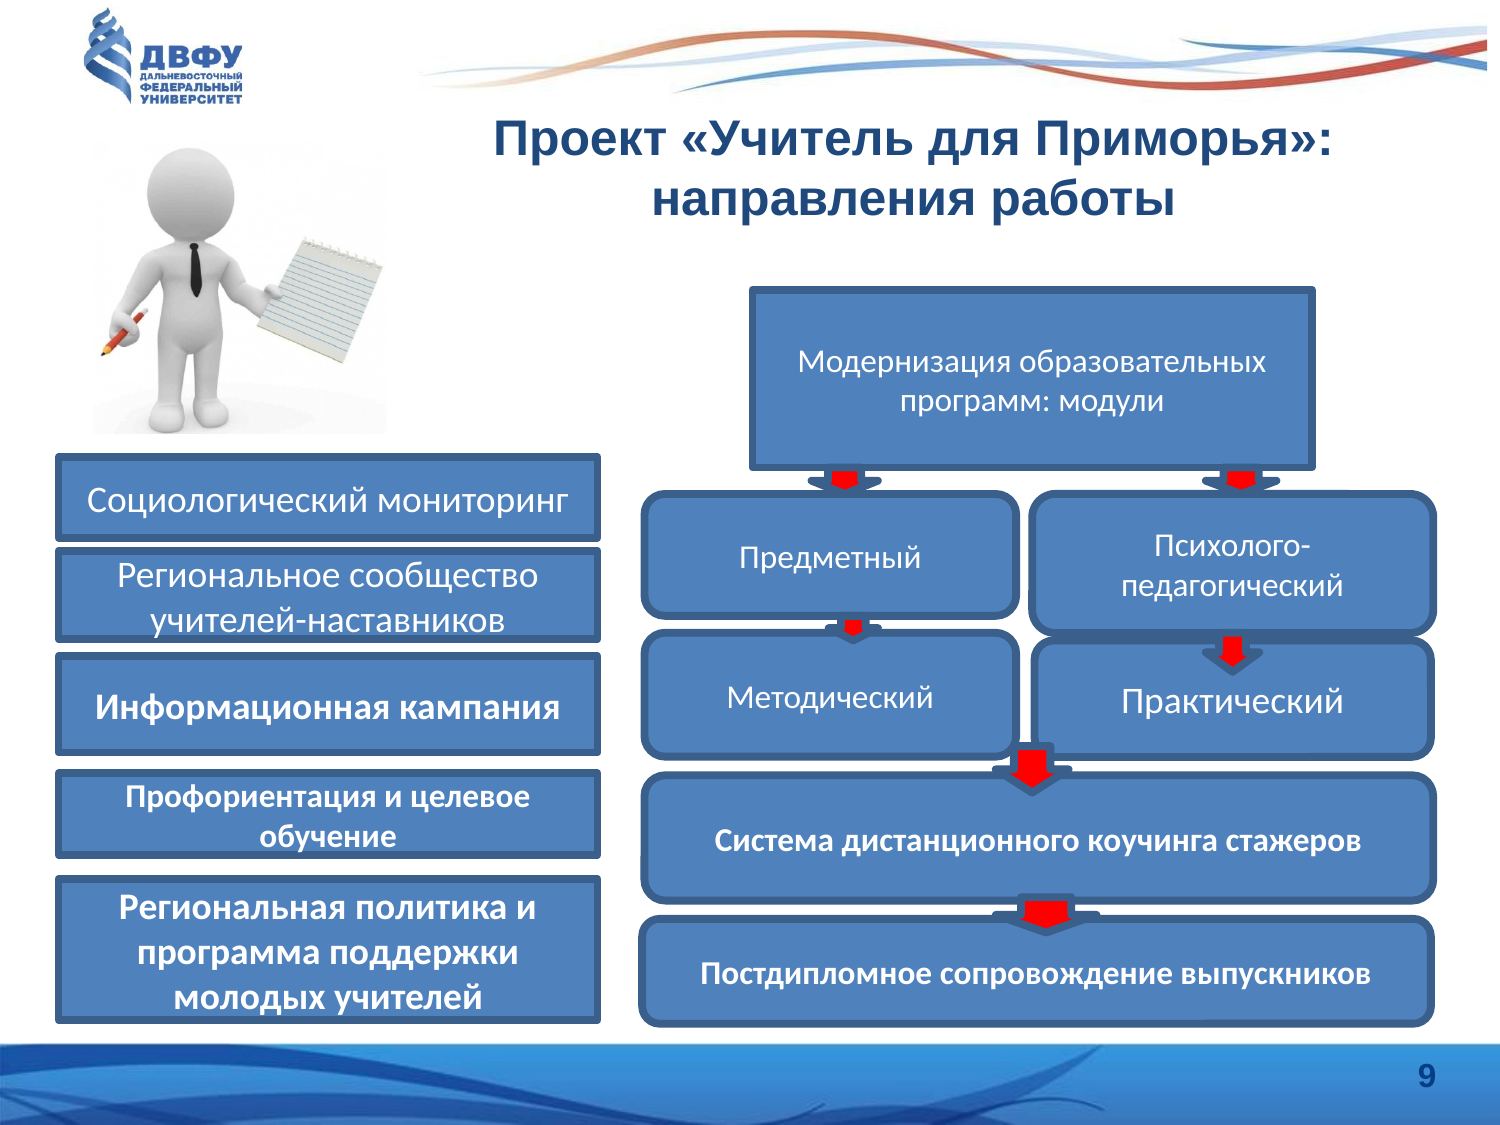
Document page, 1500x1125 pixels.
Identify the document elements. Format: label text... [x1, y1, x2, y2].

text_box Практический [1030, 636, 1435, 761]
text_box [991, 893, 1101, 937]
text_box Постдипломное сопровождение выпускников [638, 914, 1435, 1028]
text_box Проект «Учитель для Приморья»: направления работы [410, 105, 1418, 270]
text_box [807, 463, 882, 498]
text_box [1201, 463, 1281, 498]
text_box Региональное сообщество учителей-наставников [55, 547, 601, 643]
text_box Модернизация образовательных программ: модули [749, 286, 1316, 471]
text_box Социологический мониторинг [55, 453, 601, 542]
picture [93, 140, 387, 434]
text_box Система дистанционного коучинга стажеров [640, 771, 1438, 905]
picture [83, 7, 243, 104]
text_box [991, 742, 1073, 797]
text_box [824, 611, 882, 644]
text_box Психолого-педагогический [1028, 489, 1438, 637]
text_box Профориентация и целевое обучение [55, 769, 601, 859]
picture [336, 7, 1488, 103]
text_box Информационная кампания [55, 652, 601, 756]
text_box Предметный [640, 490, 1021, 620]
picture [0, 1043, 1500, 1125]
slide_number 9 [1417, 1054, 1464, 1097]
text_box Региональная политика и программа поддержки молодых учителей [55, 875, 601, 1024]
text_box [1202, 628, 1264, 676]
text_box Методический [640, 628, 1021, 761]
